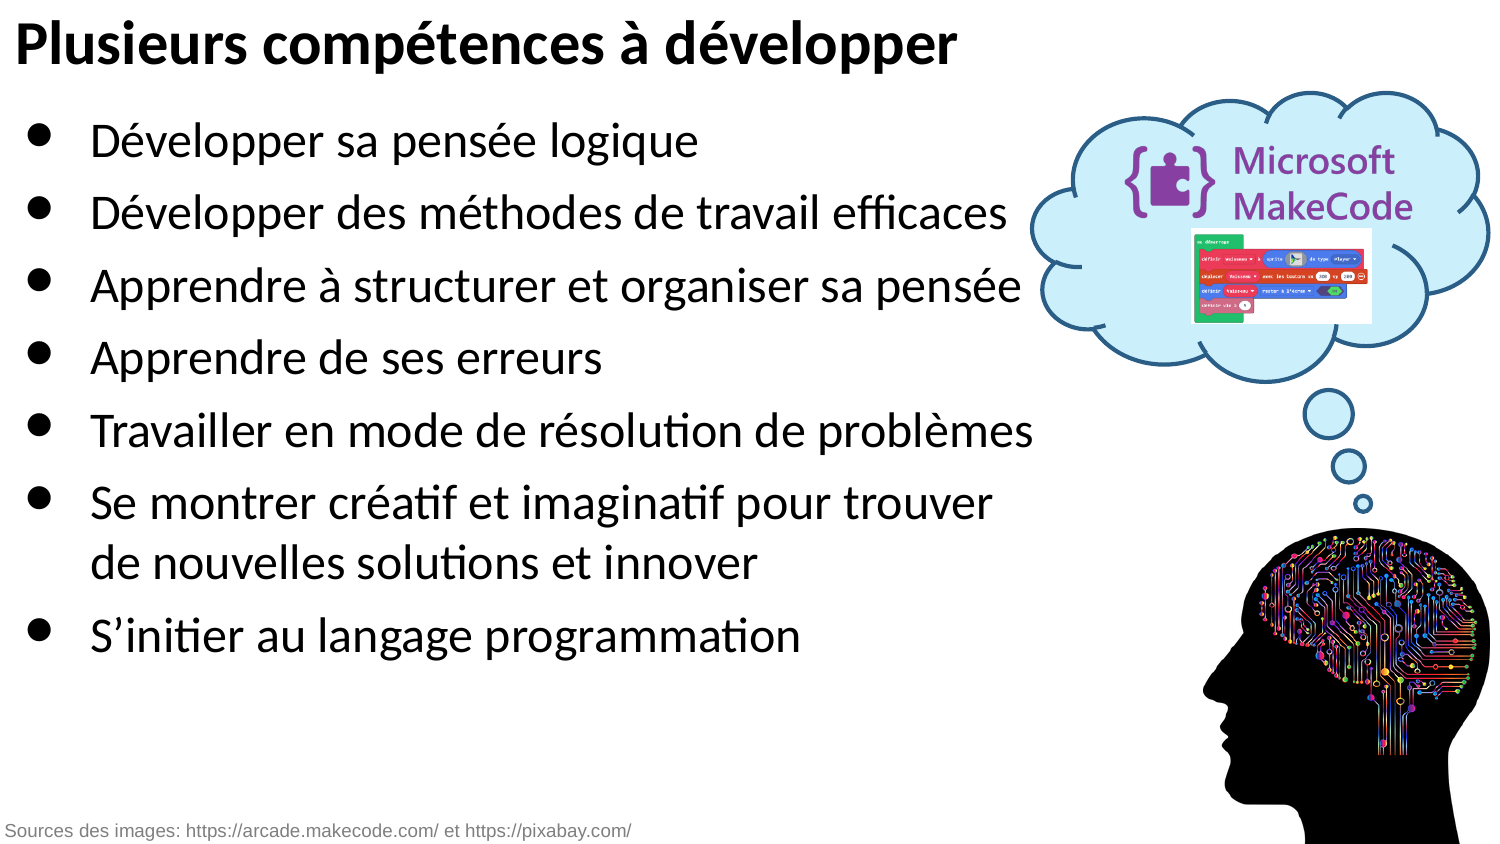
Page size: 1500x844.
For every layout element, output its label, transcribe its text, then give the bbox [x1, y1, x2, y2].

text_box [1355, 495, 1372, 512]
picture [1203, 527, 1490, 844]
text_box [1332, 450, 1365, 483]
title Plusieurs compétences à développer [0, 0, 1474, 92]
text_box [1031, 92, 1489, 382]
picture [1120, 140, 1415, 324]
text_box [1304, 390, 1353, 439]
list Développer sa pensée logique Développer des méthodes de travail efficaces Apprendre à structurer et organiser sa pensée Apprendre de ses erreurs Travailler en mode de résolution de problèmes Se montrer créatif et imaginatif pour trouver de nouvelles solutions et innover S’initier au langage programmation [0, 92, 1062, 844]
